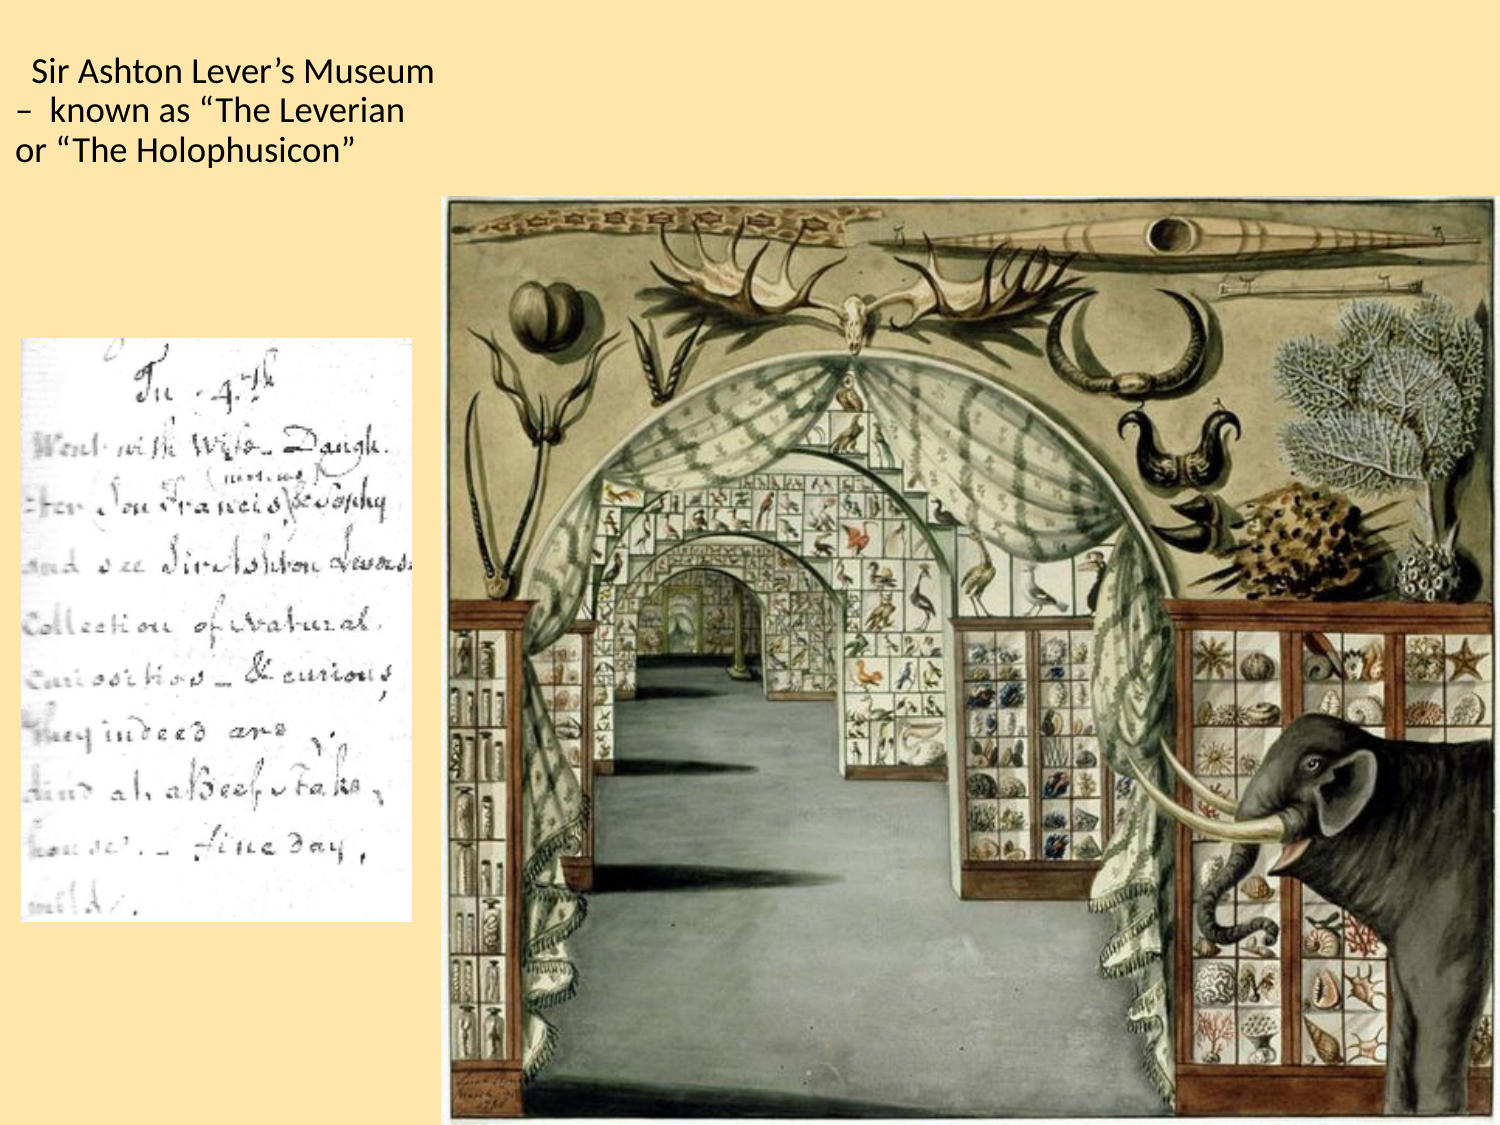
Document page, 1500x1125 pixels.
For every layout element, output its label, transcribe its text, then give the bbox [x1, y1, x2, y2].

picture [21, 337, 412, 922]
title Sir Ashton Lever’s Museum – known as “The Leverian or “The Holophusicon” [0, 42, 1397, 278]
picture [441, 196, 1500, 1125]
